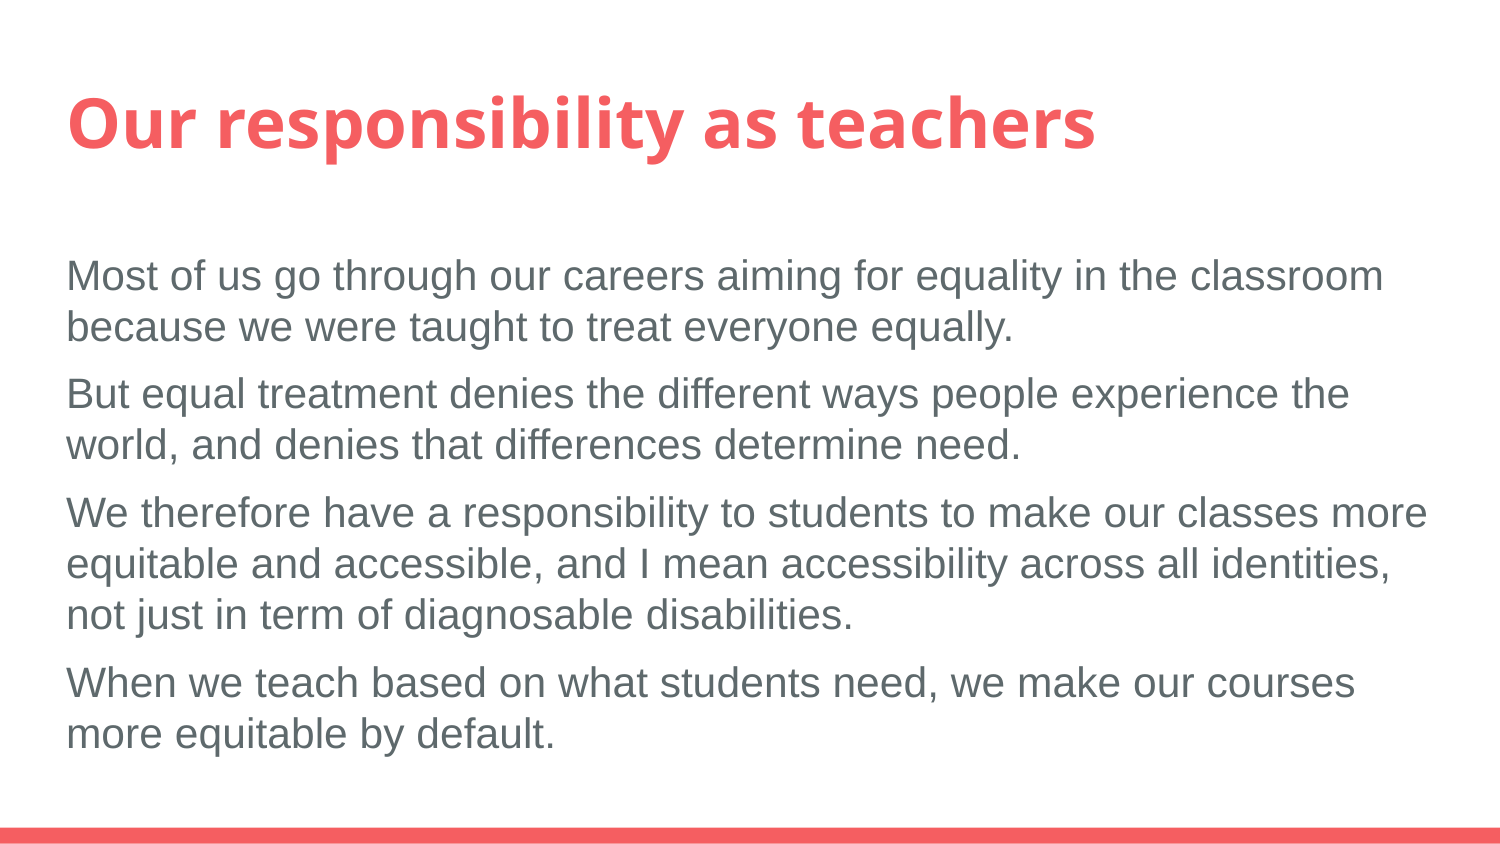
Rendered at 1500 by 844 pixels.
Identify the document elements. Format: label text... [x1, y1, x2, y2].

list Most of us go through our careers aiming for equality in the classroom because we were taught to treat everyone equally. But equal treatment denies the different ways people experience the world, and denies that differences determine need. We therefore have a responsibility to students to make our classes more equitable and accessible, and I mean accessibility across all identities, not just in term of diagnosable disabilities. When we teach based on what students need, we make our courses more equitable by default. [51, 232, 1449, 817]
title Our responsibility as teachers [51, 64, 1449, 167]
